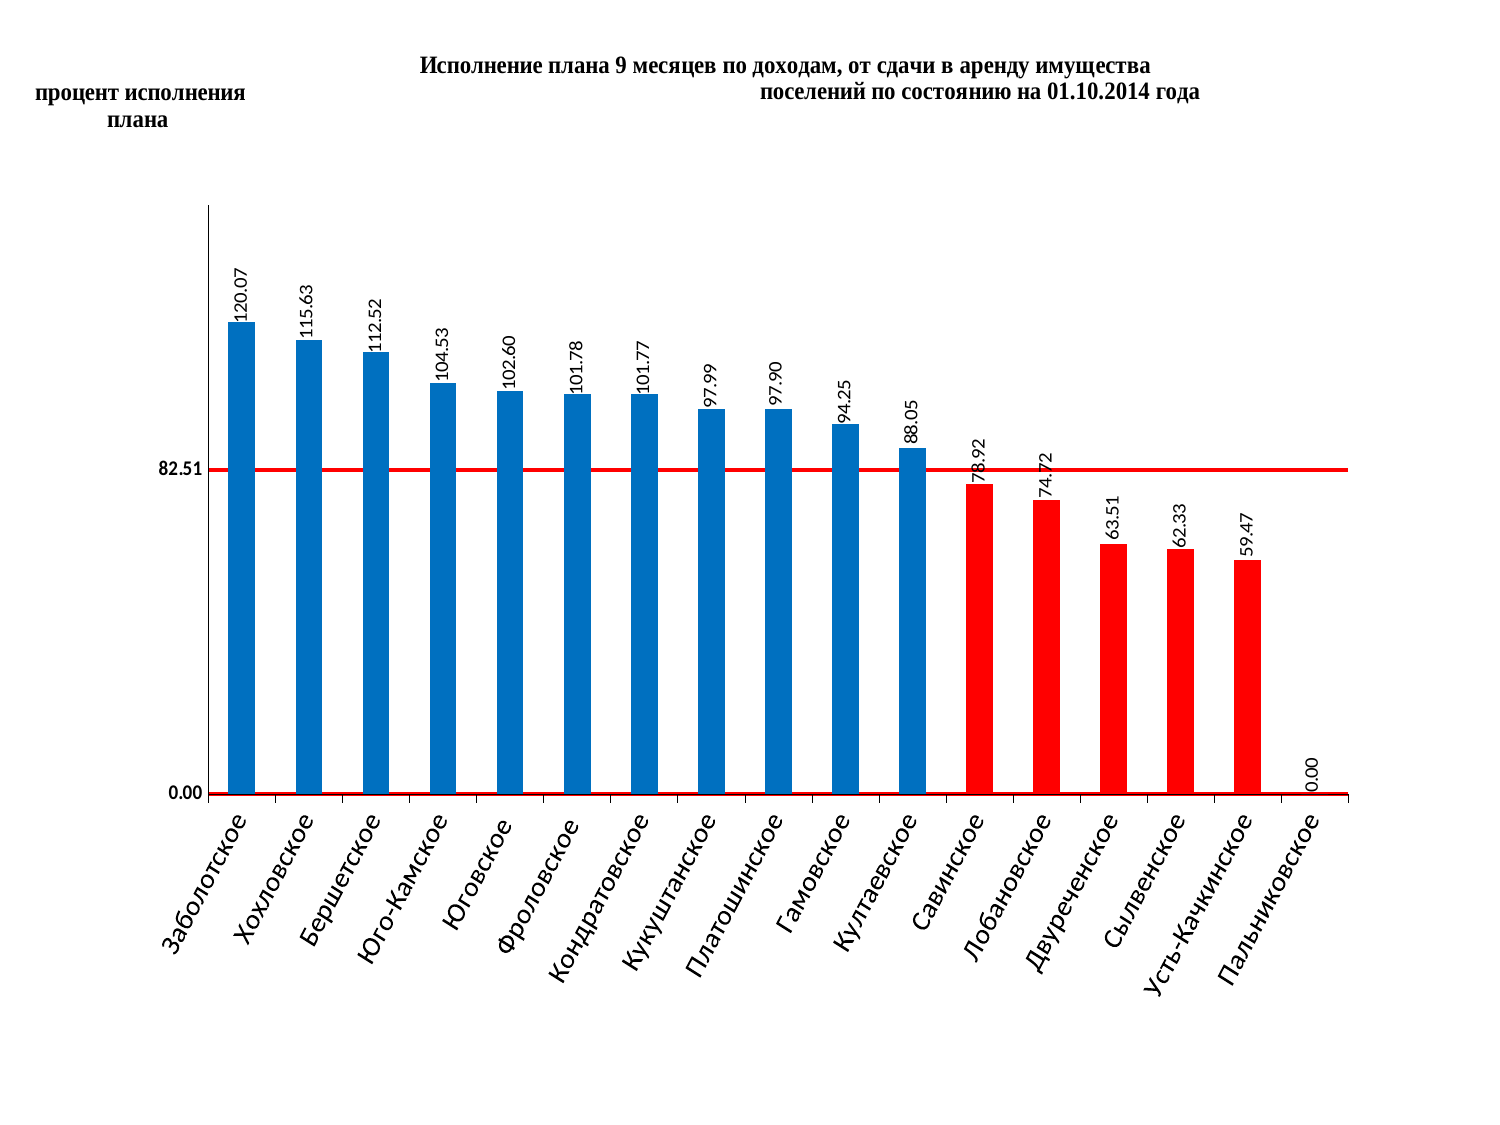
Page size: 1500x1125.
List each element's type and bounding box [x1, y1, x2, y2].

chart [23, 23, 1477, 1102]
